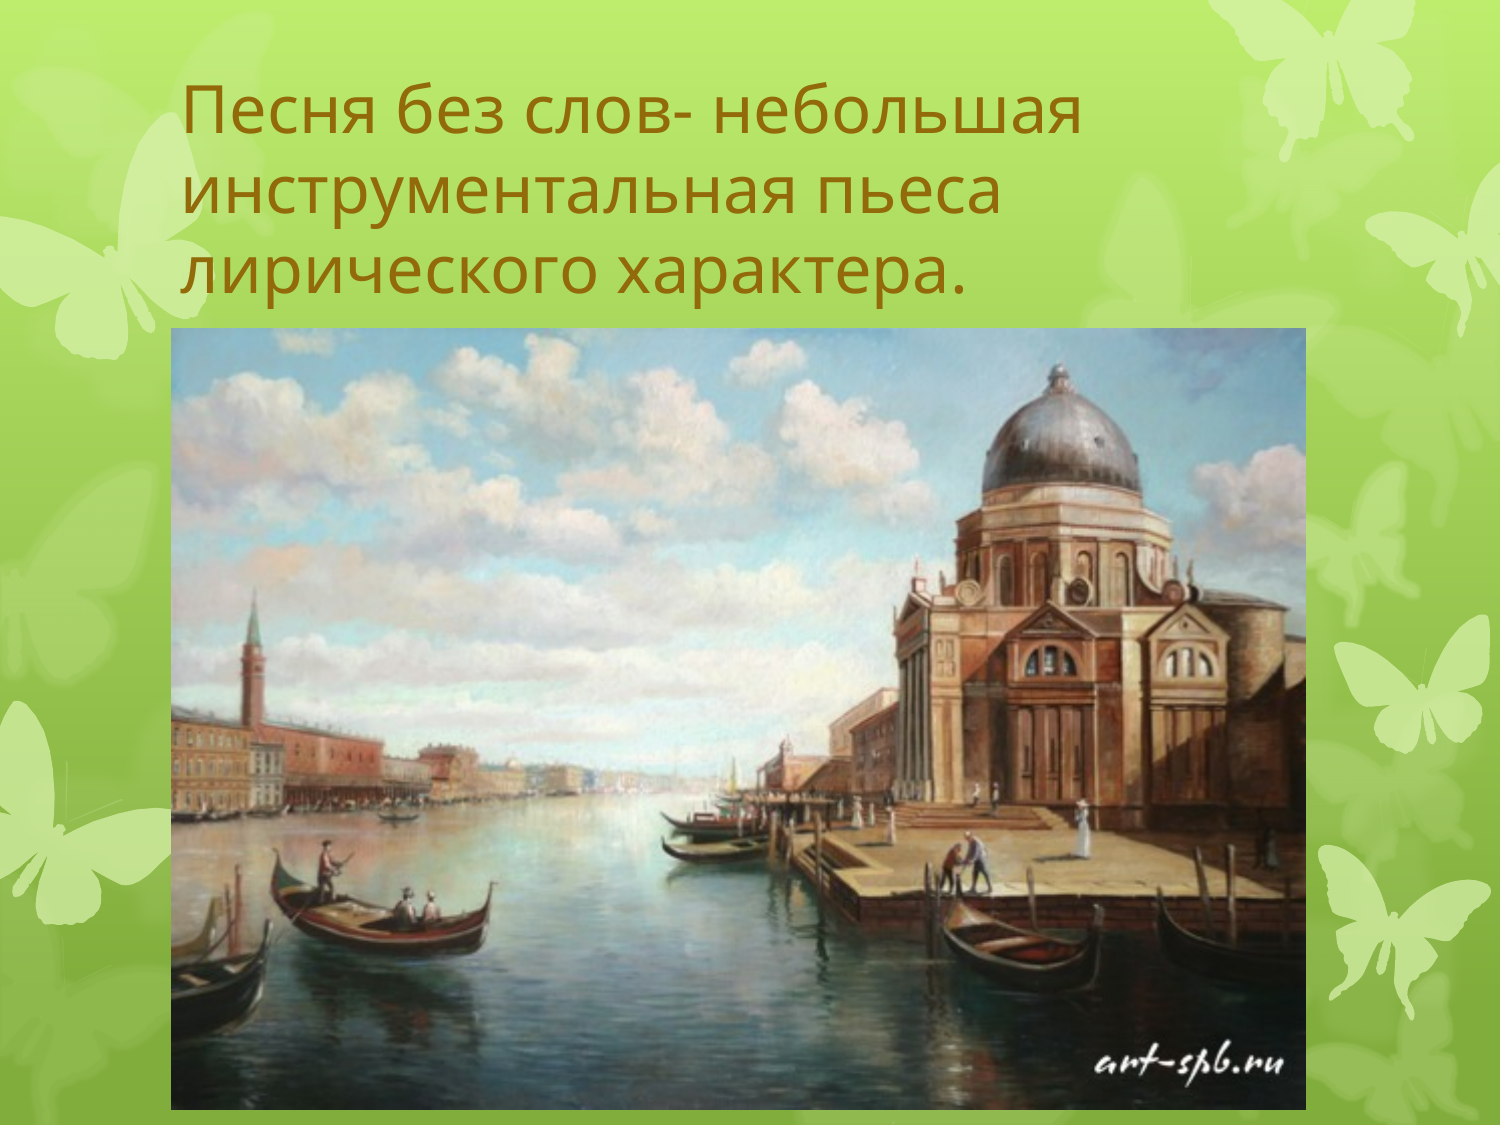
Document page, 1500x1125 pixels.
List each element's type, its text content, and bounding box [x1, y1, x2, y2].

title Песня без слов- небольшая инструментальная пьеса лирического характера. [165, 110, 1335, 263]
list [170, 328, 1306, 1110]
